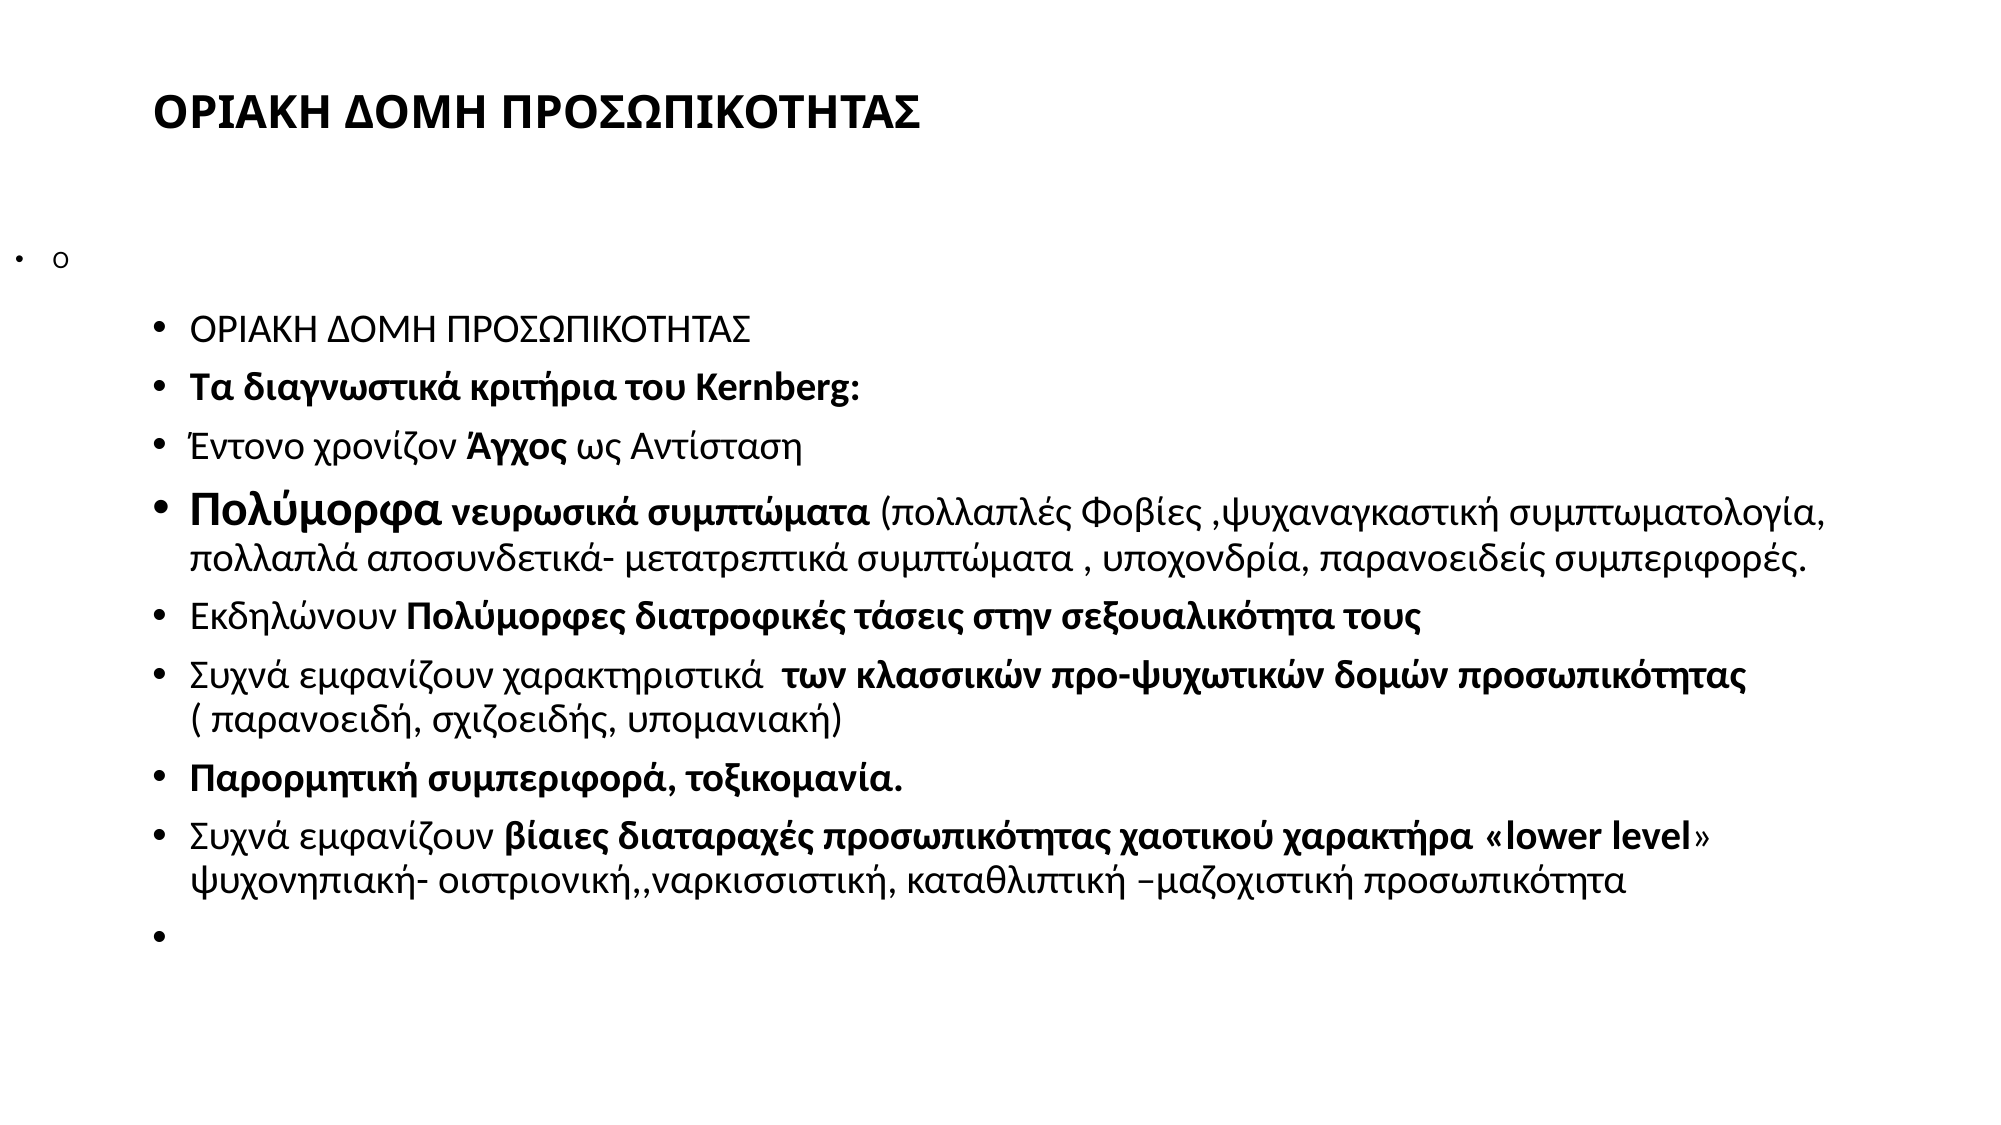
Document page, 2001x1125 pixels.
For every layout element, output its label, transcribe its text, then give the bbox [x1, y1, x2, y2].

list Ο [0, 239, 748, 1005]
title ΟΡΙΑΚΗ ΔΟΜΗ ΠΡΟΣΩΠΙΚΟΤΗΤΑΣ [137, 59, 1863, 278]
list ΟΡΙΑΚΗ ΔΟΜΗ ΠΡΟΣΩΠΙΚΟΤΗΤΑΣ Τα διαγνωστικά κριτήρια του Kernberg: Έντονο χρονίζον Άγχος ως Αντίσταση Πολύμορφα νευρωσικά συμπτώματα (πολλαπλές Φοβίες ,ψυχαναγκαστική συμπτωματολογία, πολλαπλά αποσυνδετικά- μετατρεπτικά συμπτώματα , υποχονδρία, παρανοειδείς συμπεριφορές. Εκδηλώνουν Πολύμορφες διατροφικές τάσεις στην σεξουαλικότητα τους Συχνά εμφανίζουν χαρακτηριστικά των κλασσικών προ-ψυχωτικών δομών προσωπικότητας ( παρανοειδή, σχιζοειδής, υπομανιακή) Παρορμητική συμπεριφορά, τοξικομανία. Συχνά εμφανίζουν βίαιες διαταραχές προσωπικότητας χαοτικού χαρακτήρα «lower level» ψυχονηπιακή- οιστριονική,,ναρκισσιστική, καταθλιπτική –μαζοχιστική προσωπικότητα [137, 299, 1863, 1014]
